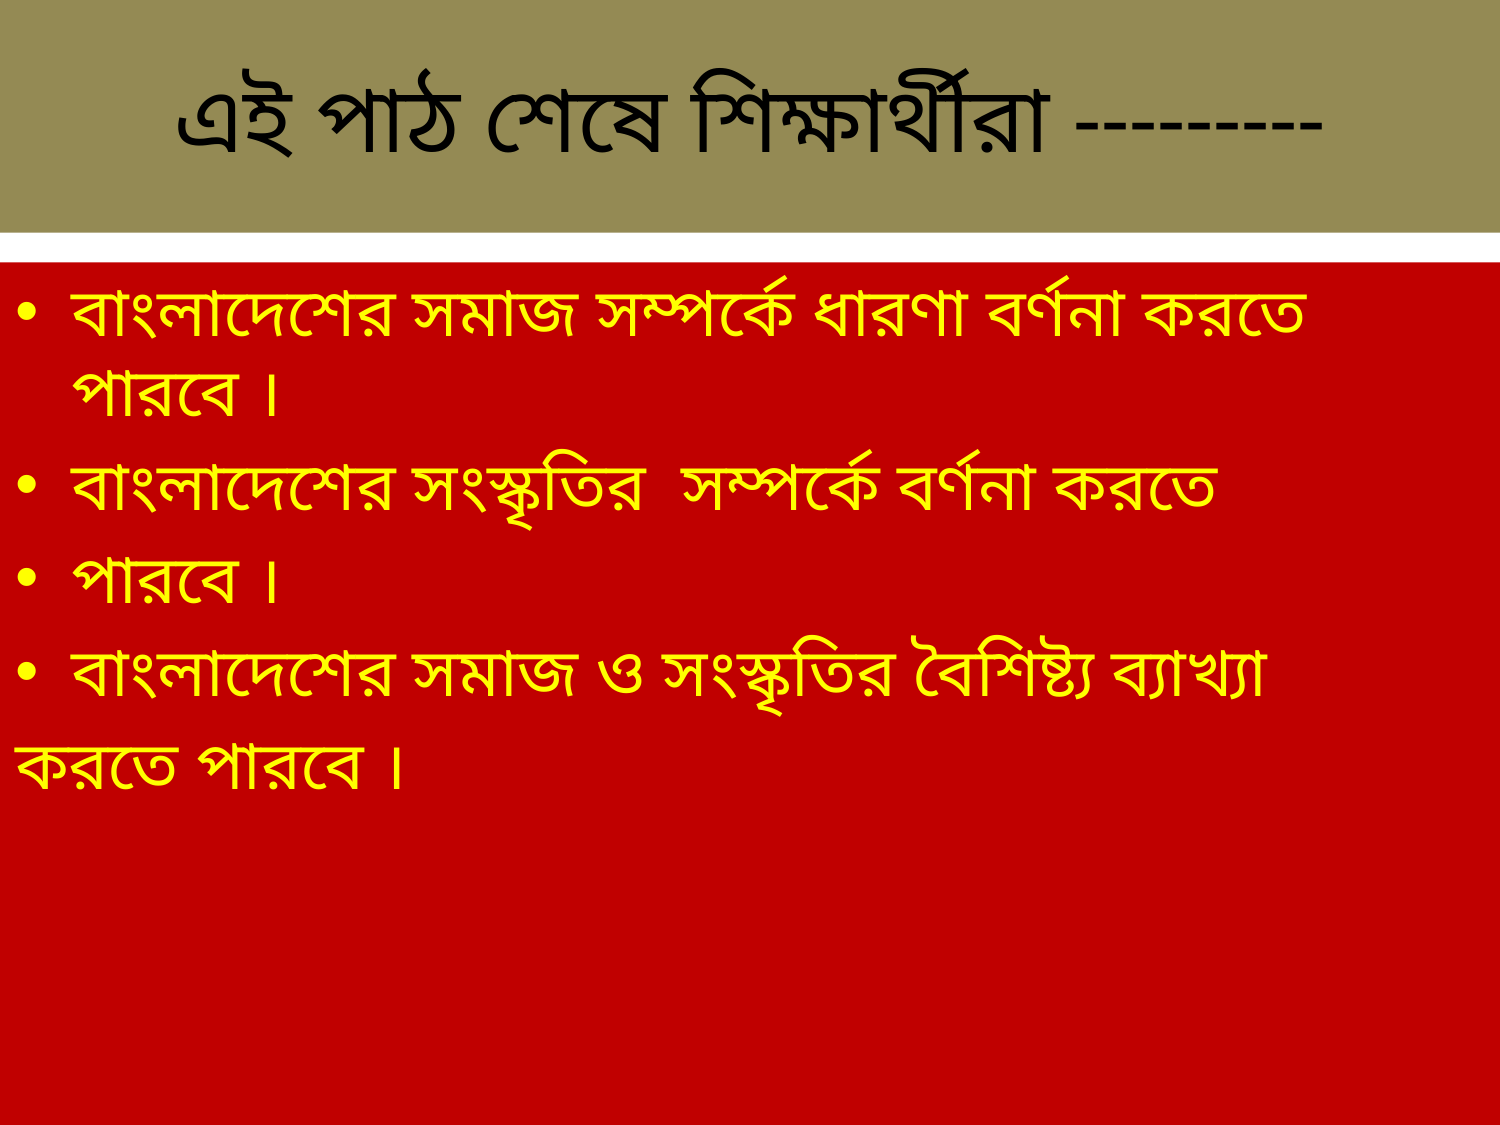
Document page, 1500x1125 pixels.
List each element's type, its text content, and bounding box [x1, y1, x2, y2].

list বাংলাদেশের সমাজ সম্পর্কে ধারণা বর্ণনা করতে পারবে । বাংলাদেশের সংস্কৃতির সম্পর্কে বর্ণনা করতে পারবে । বাংলাদেশের সমাজ ও সংস্কৃতির বৈশিষ্ট্য ব্যাখ্যা করতে পারবে । [0, 262, 1500, 1125]
title এই পাঠ শেষে শিক্ষার্থীরা --------- [0, 0, 1500, 233]
